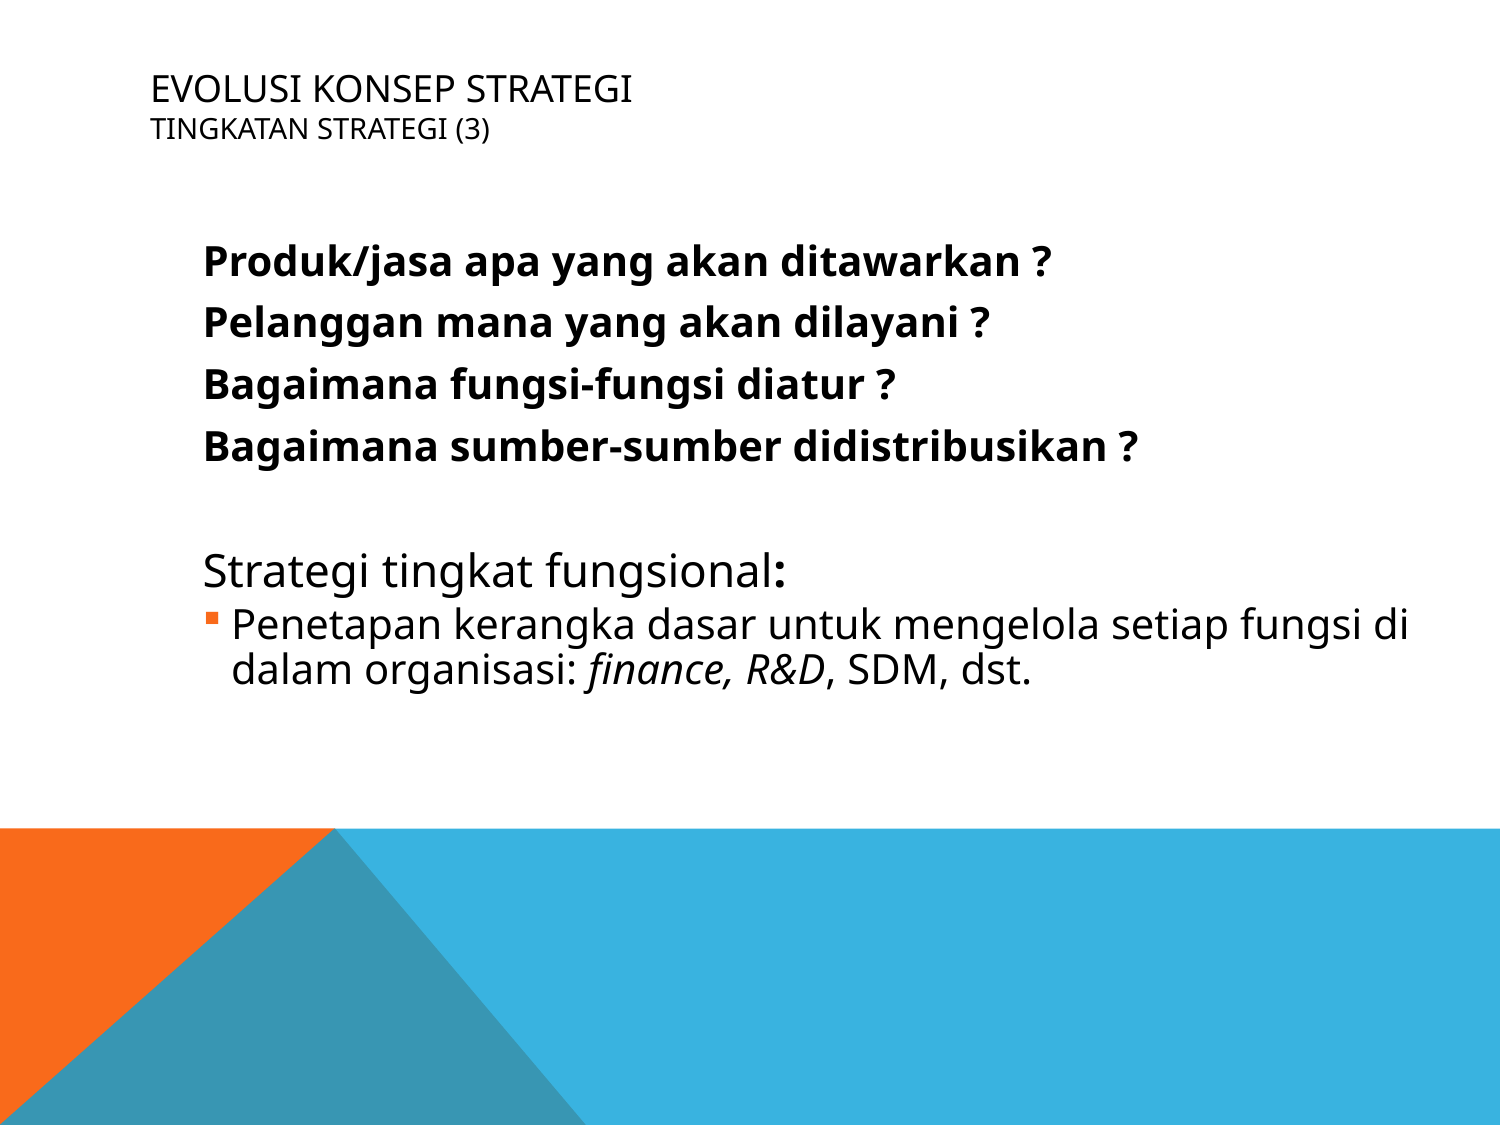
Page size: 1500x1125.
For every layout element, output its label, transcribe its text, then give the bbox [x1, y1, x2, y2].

list Produk/jasa apa yang akan ditawarkan ? Pelanggan mana yang akan dilayani ? Bagaimana fungsi-fungsi diatur ? Bagaimana sumber-sumber didistribusikan ? Strategi tingkat fungsional: Penetapan kerangka dasar untuk mengelola setiap fungsi di dalam organisasi: finance, R&D, SDM, dst. [187, 232, 1438, 1000]
title EVOLUSI KONSEP STRATEGI TINGKATAN STRATEGI (3) [135, 60, 1369, 150]
